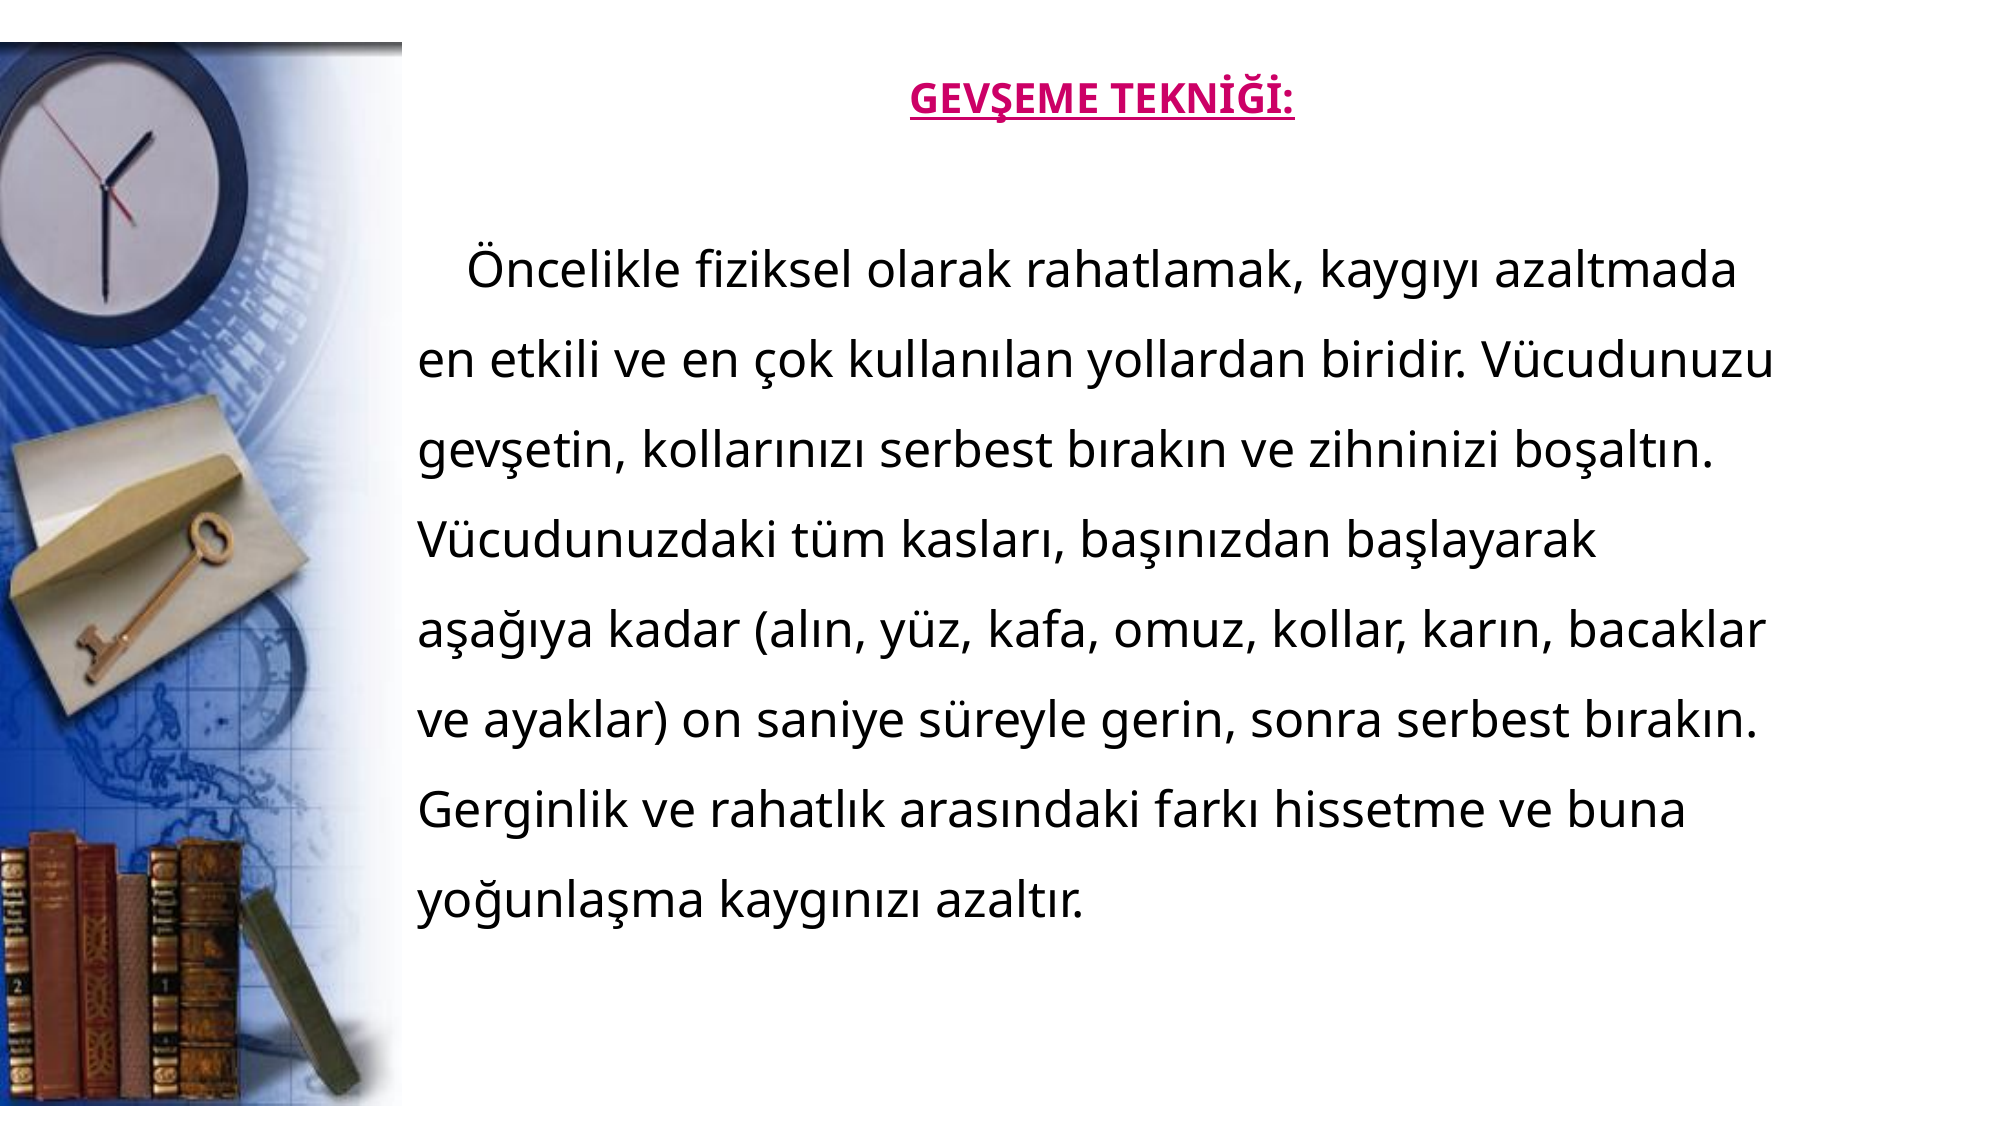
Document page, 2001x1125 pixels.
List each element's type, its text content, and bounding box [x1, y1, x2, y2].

picture [0, 42, 402, 1106]
list GEVŞEME TEKNİĞİ: Öncelikle fiziksel olarak rahatlamak, kaygıyı azaltmada en etkili ve en çok kullanılan yollardan biridir. Vücudunuzu gevşetin, kollarınızı serbest bırakın ve zihninizi boşaltın. Vücudunuzdaki tüm kasları, başınızdan başlayarak aşağıya kadar (alın, yüz, kafa, omuz, kollar, karın, bacaklar ve ayaklar) on saniye süreyle gerin, sonra serbest bırakın. Gerginlik ve rahatlık arasındaki farkı hissetme ve buna yoğunlaşma kaygınızı azaltır. [402, 70, 1803, 763]
